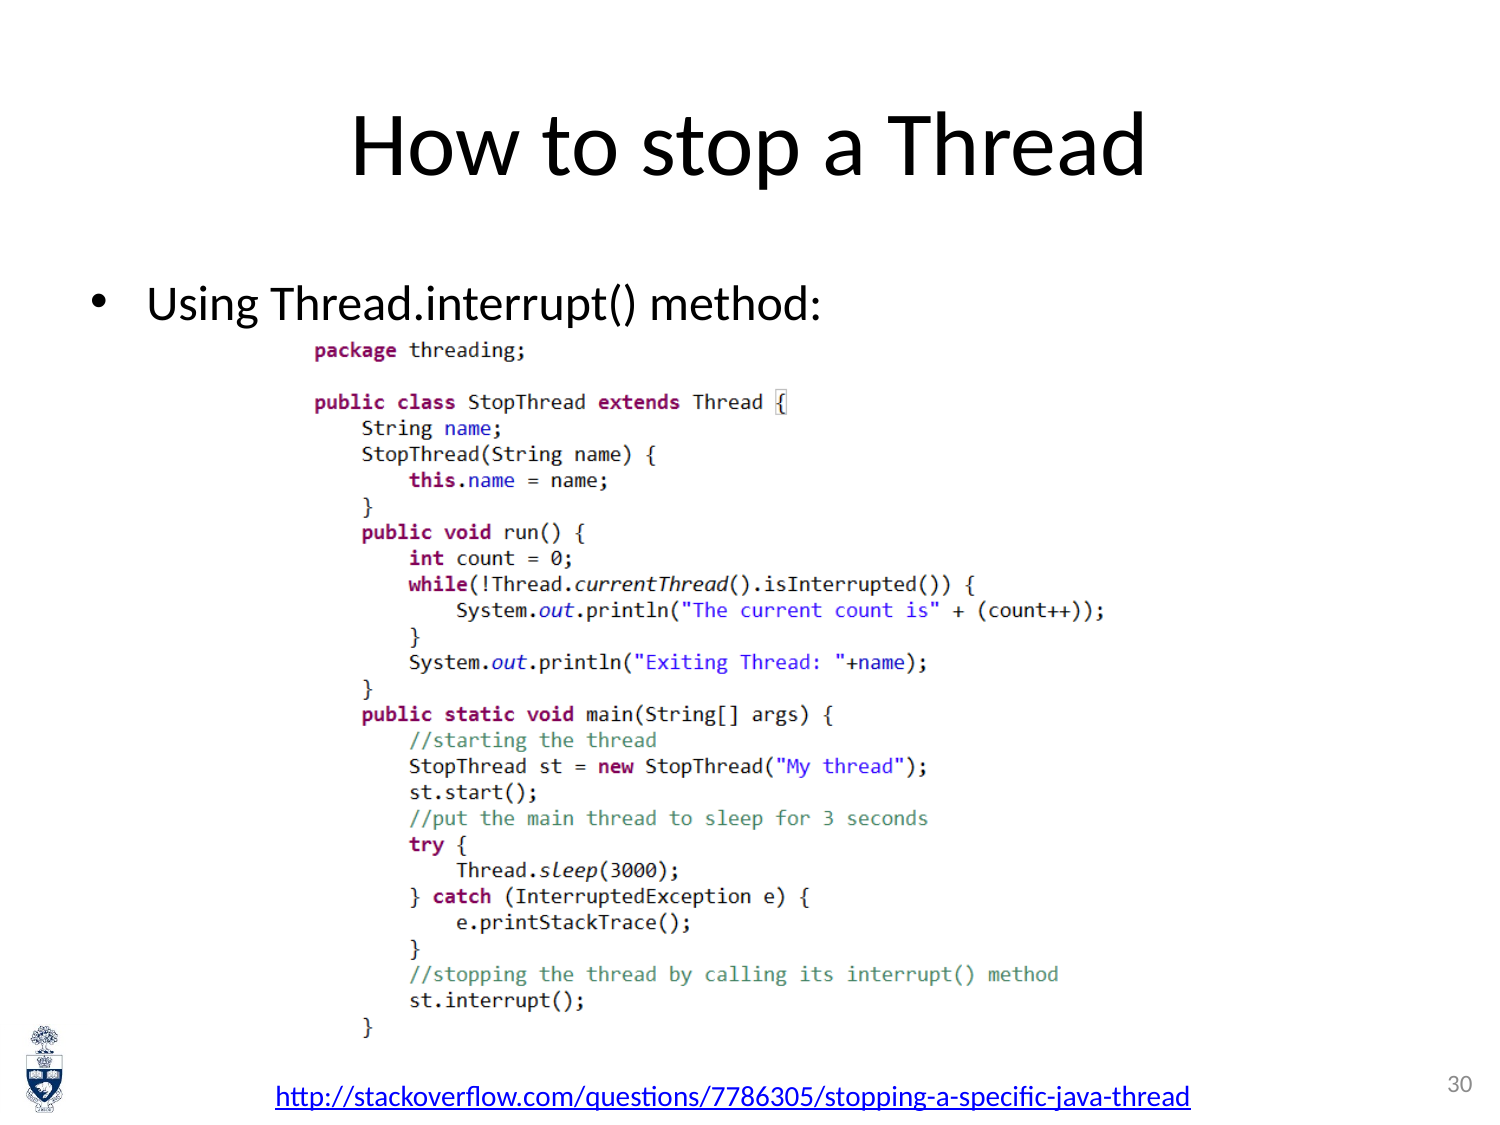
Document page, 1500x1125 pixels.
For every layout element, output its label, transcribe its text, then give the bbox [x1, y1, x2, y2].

picture [312, 337, 1160, 1051]
title How to stop a Thread [75, 45, 1425, 233]
list Using Thread.interrupt() method: [75, 262, 1425, 1005]
text_box http://stackoverflow.com/questions/7786305/stopping-a-specific-java-thread [260, 1069, 1207, 1125]
slide_number 30 [1137, 1052, 1488, 1113]
picture [0, 1024, 88, 1113]
